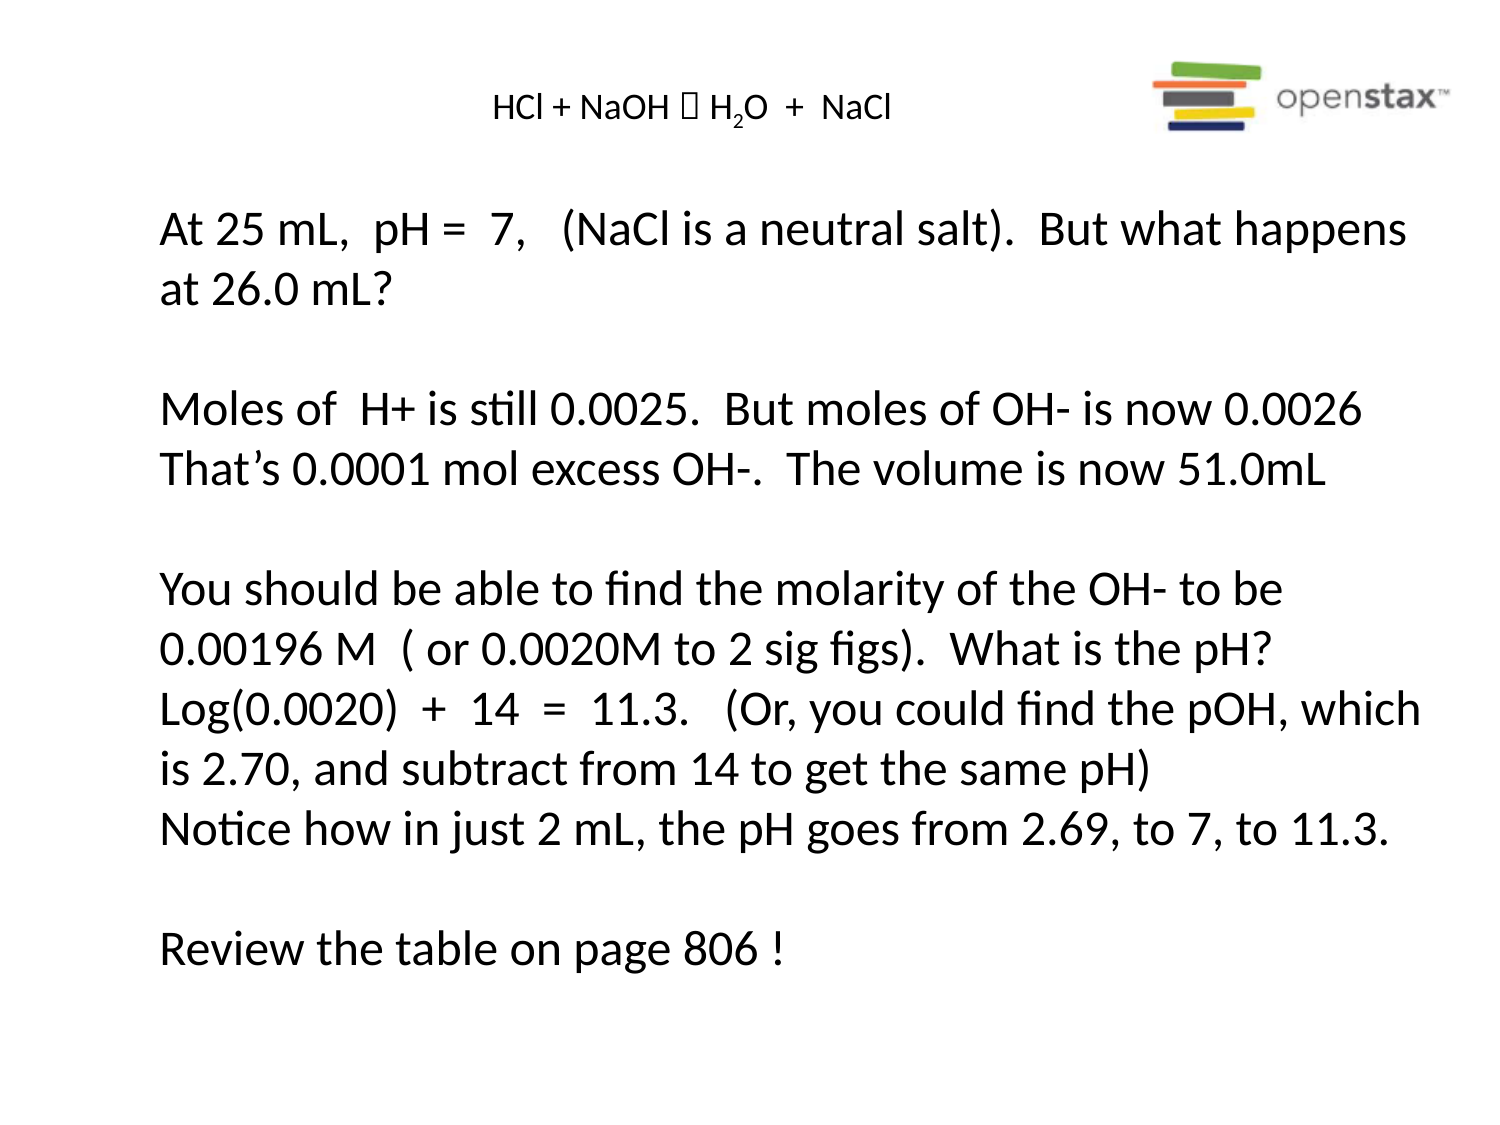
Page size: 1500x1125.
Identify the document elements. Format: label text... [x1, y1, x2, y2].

text_box HCl + NaOH  H2O + NaCl [317, 74, 1068, 141]
picture [1151, 59, 1452, 134]
text_box At 25 mL, pH = 7, (NaCl is a neutral salt). But what happens at 26.0 mL? Moles of H+ is still 0.0025. But moles of OH- is now 0.0026 That’s 0.0001 mol excess OH-. The volume is now 51.0mL You should be able to find the molarity of the OH- to be 0.00196 M ( or 0.0020M to 2 sig figs). What is the pH? Log(0.0020) + 14 = 11.3. (Or, you could find the pOH, which is 2.70, and subtract from 14 to get the same pH) Notice how in just 2 mL, the pH goes from 2.69, to 7, to 11.3. Review the table on page 806 ! [144, 188, 1470, 984]
